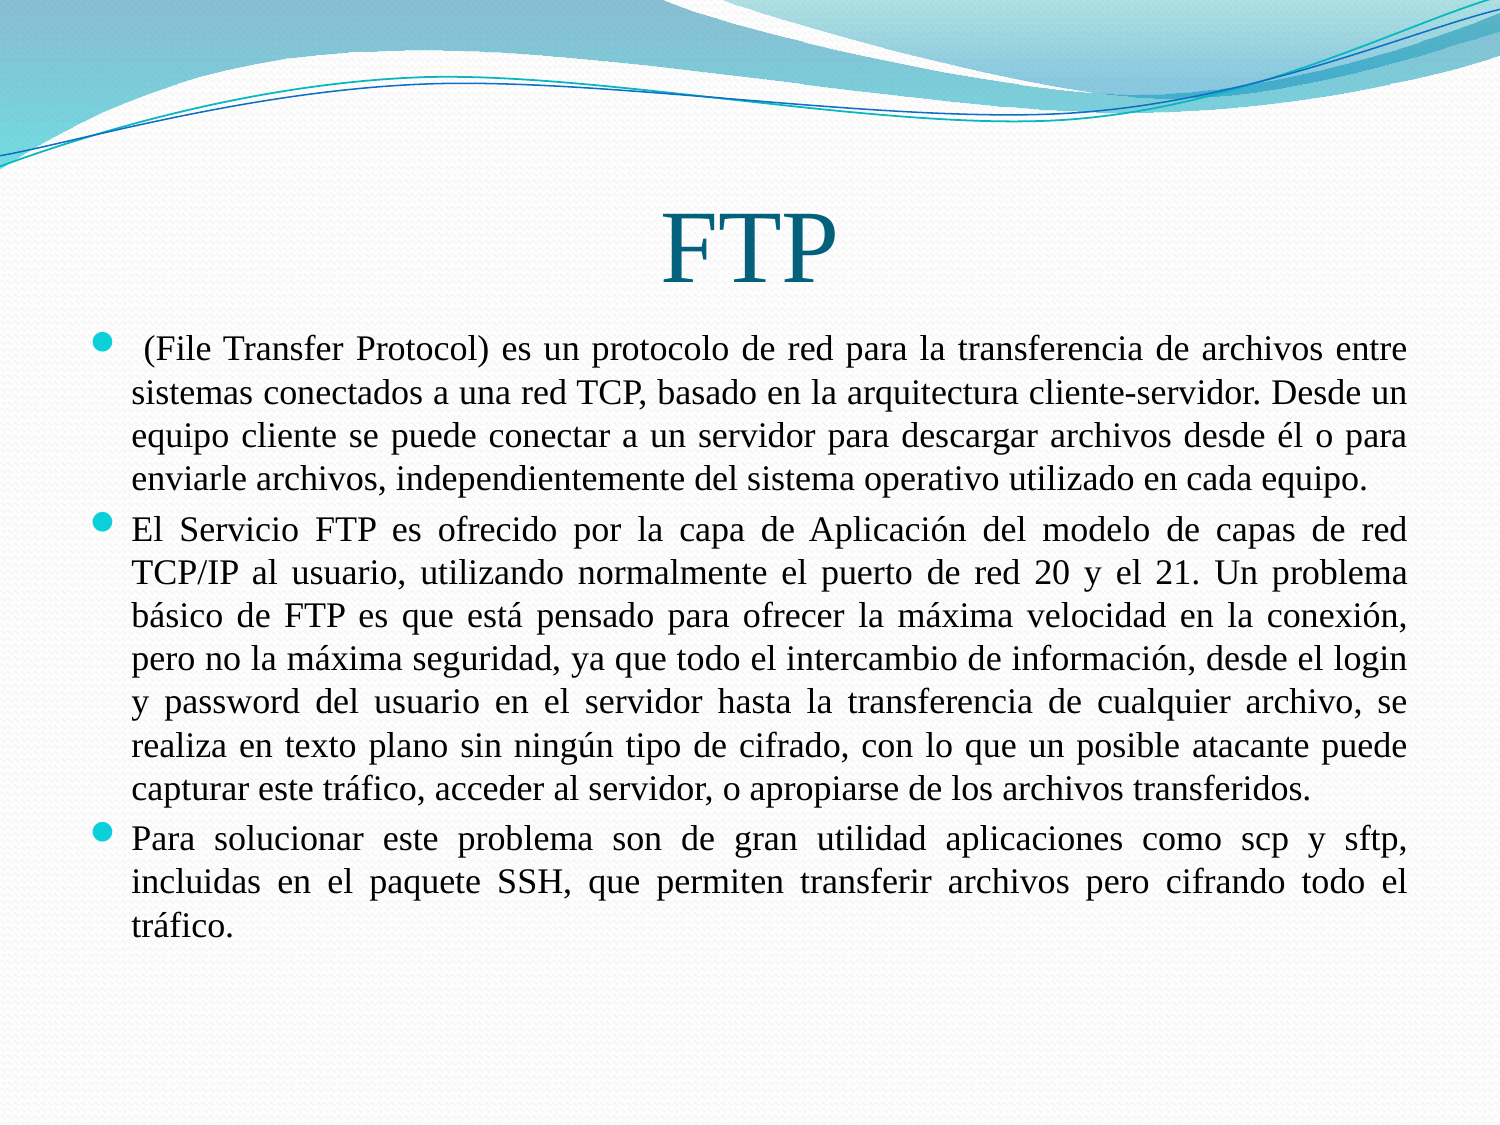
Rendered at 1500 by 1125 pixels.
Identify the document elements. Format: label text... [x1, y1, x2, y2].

list (File Transfer Protocol) es un protocolo de red para la transferencia de archivos entre sistemas conectados a una red TCP, basado en la arquitectura cliente-servidor. Desde un equipo cliente se puede conectar a un servidor para descargar archivos desde él o para enviarle archivos, independientemente del sistema operativo utilizado en cada equipo. El Servicio FTP es ofrecido por la capa de Aplicación del modelo de capas de red TCP/IP al usuario, utilizando normalmente el puerto de red 20 y el 21. Un problema básico de FTP es que está pensado para ofrecer la máxima velocidad en la conexión, pero no la máxima seguridad, ya que todo el intercambio de información, desde el login y password del usuario en el servidor hasta la transferencia de cualquier archivo, se realiza en texto plano sin ningún tipo de cifrado, con lo que un posible atacante puede capturar este tráfico, acceder al servidor, o apropiarse de los archivos transferidos. Para solucionar este problema son de gran utilidad aplicaciones como scp y sftp, incluidas en el paquete SSH, que permiten transferir archivos pero cifrando todo el tráfico. [75, 317, 1425, 1038]
title FTP [75, 115, 1425, 303]
